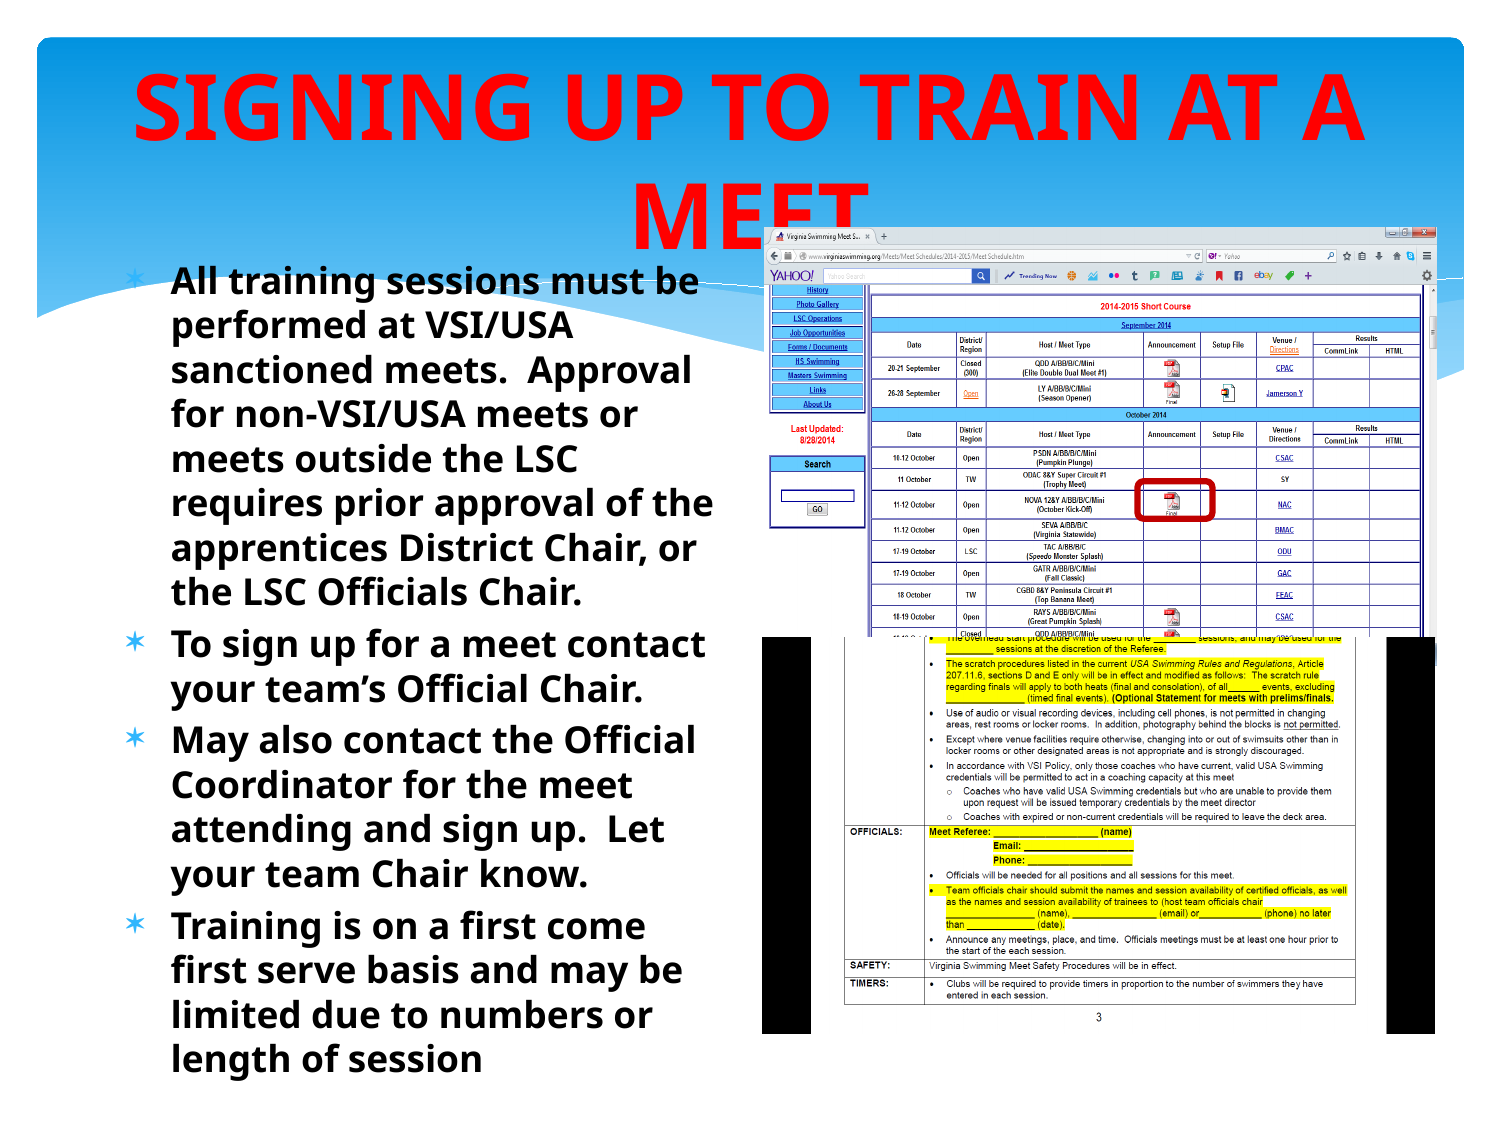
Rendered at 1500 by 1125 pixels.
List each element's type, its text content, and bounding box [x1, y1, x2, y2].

list All training sessions must be performed at VSI/USA sanctioned meets. Approval for non-VSI/USA meets or meets outside the LSC requires prior approval of the apprentices District Chair, or the LSC Officials Chair. To sign up for a meet contact your team’s Official Chair. May also contact the Official Coordinator for the meet attending and sign up. Let your team Chair know. Training is on a first come first serve basis and may be limited due to numbers or length of session [111, 249, 738, 1100]
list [764, 227, 1437, 638]
picture [762, 637, 1435, 1034]
title SIGNING UP TO TRAIN AT A MEET [75, 55, 1425, 261]
